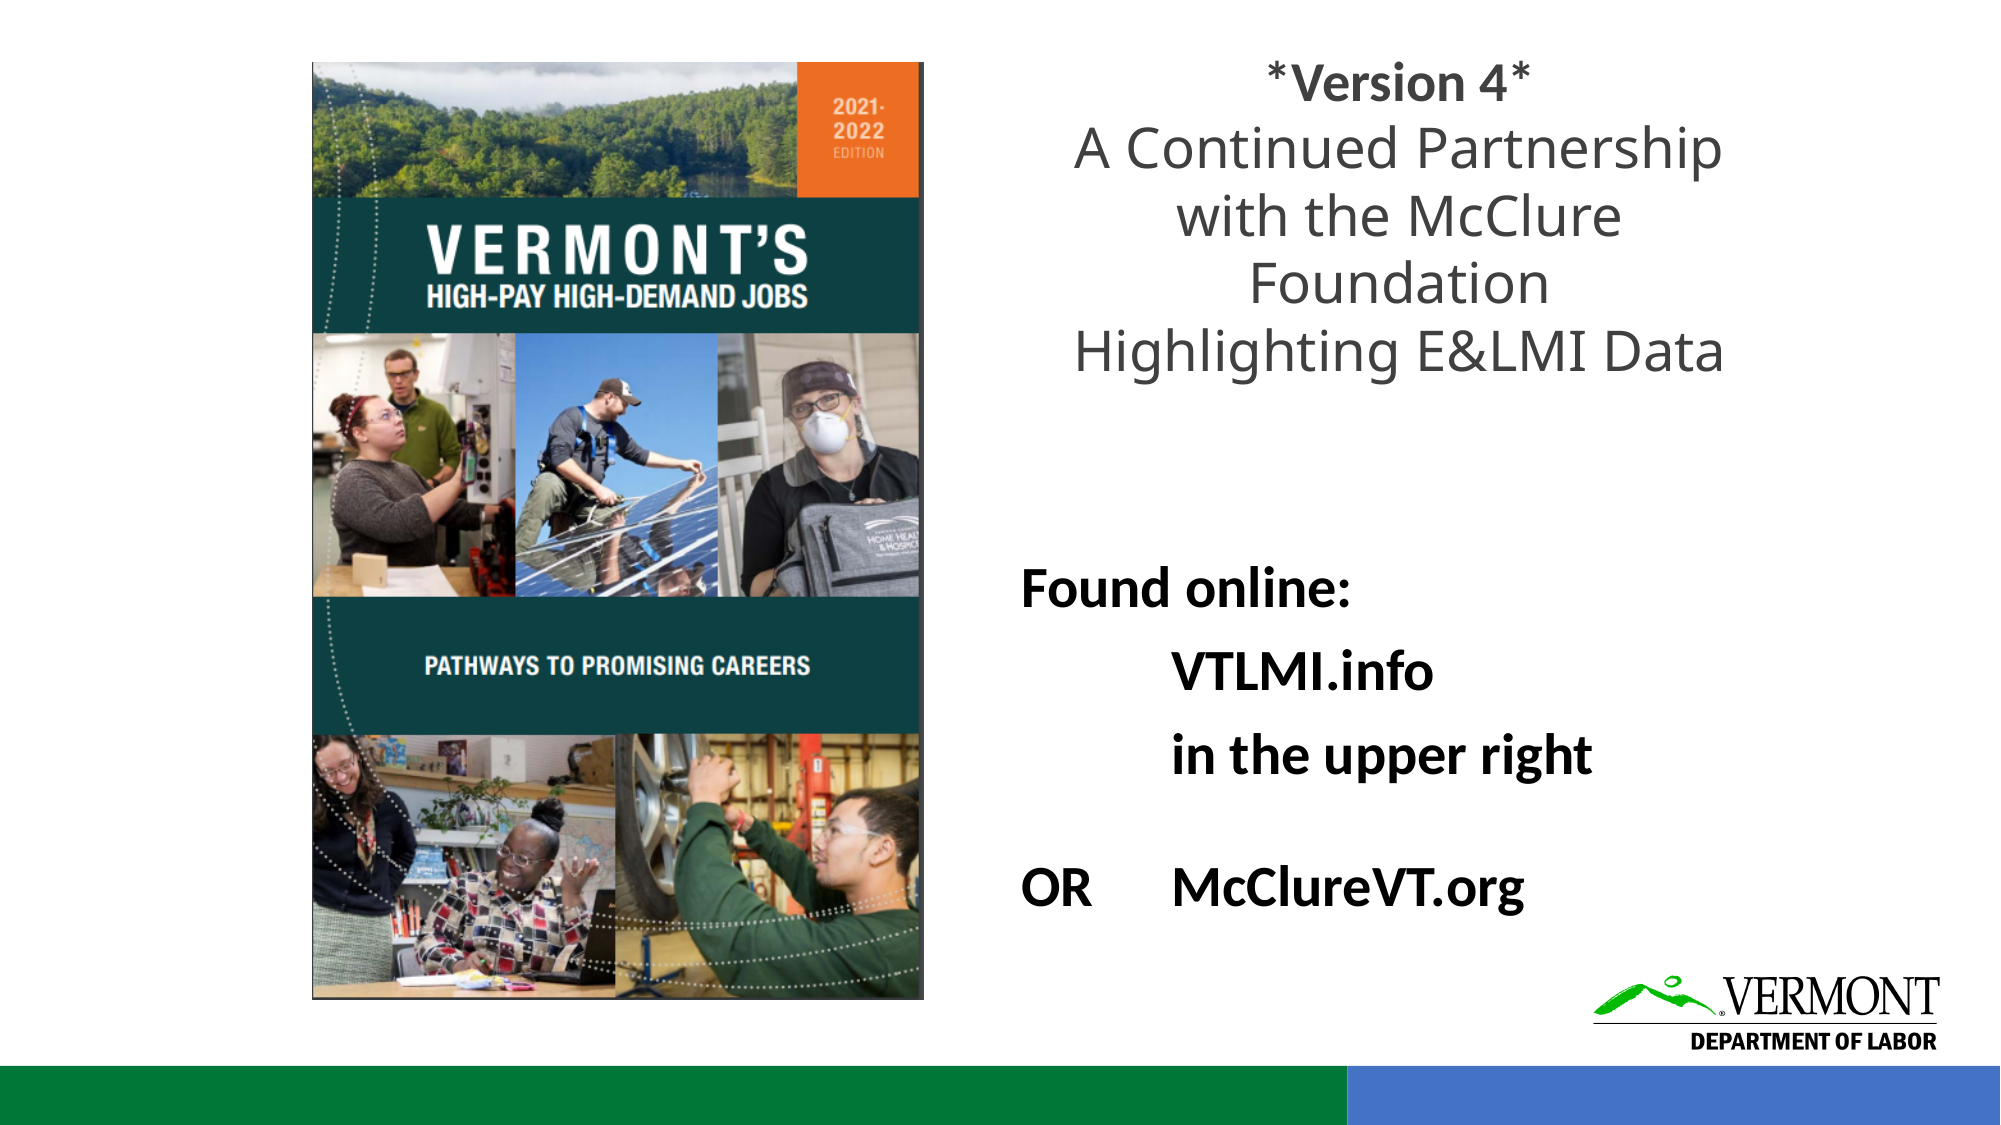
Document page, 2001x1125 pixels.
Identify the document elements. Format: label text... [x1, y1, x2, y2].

picture [312, 62, 924, 1000]
list Found online: VTLMI.info in the upper right OR McClureVT.org [1006, 375, 1669, 1125]
picture [1669, 938, 1980, 1065]
text_box *Version 4* A Continued Partnership with the McClure Foundation Highlighting E&LMI Data [1037, 37, 1763, 458]
